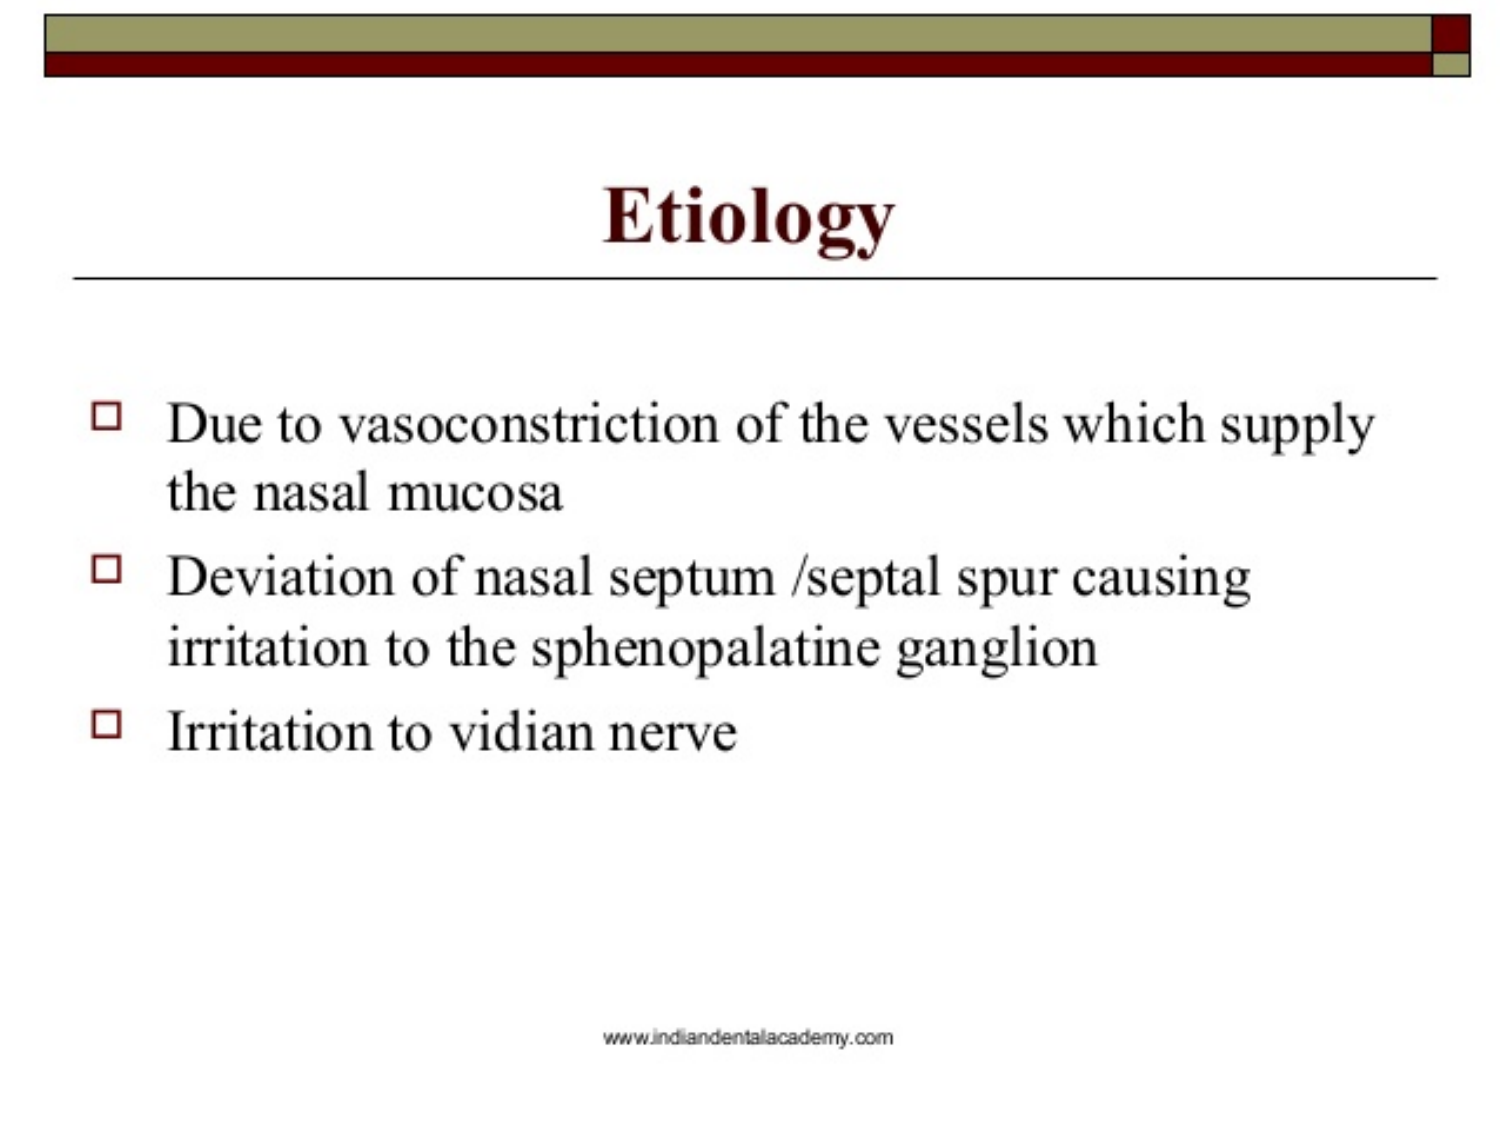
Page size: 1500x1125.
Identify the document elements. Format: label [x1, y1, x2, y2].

list [0, 0, 1500, 1118]
